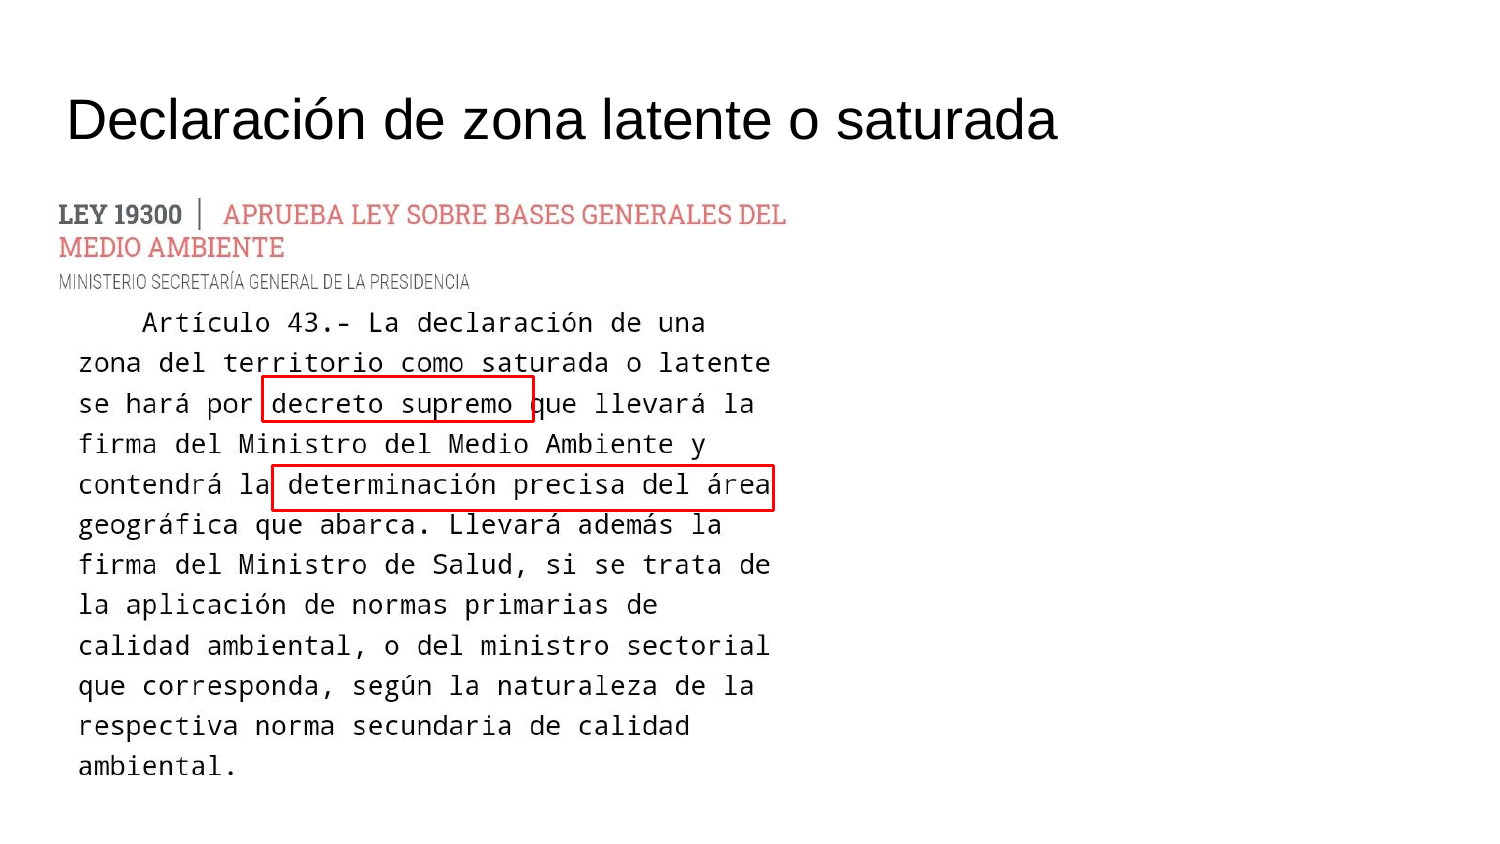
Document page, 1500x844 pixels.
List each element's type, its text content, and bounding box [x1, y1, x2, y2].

picture [50, 189, 798, 299]
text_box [69, 298, 798, 790]
title Declaración de zona latente o saturada [51, 72, 1449, 167]
